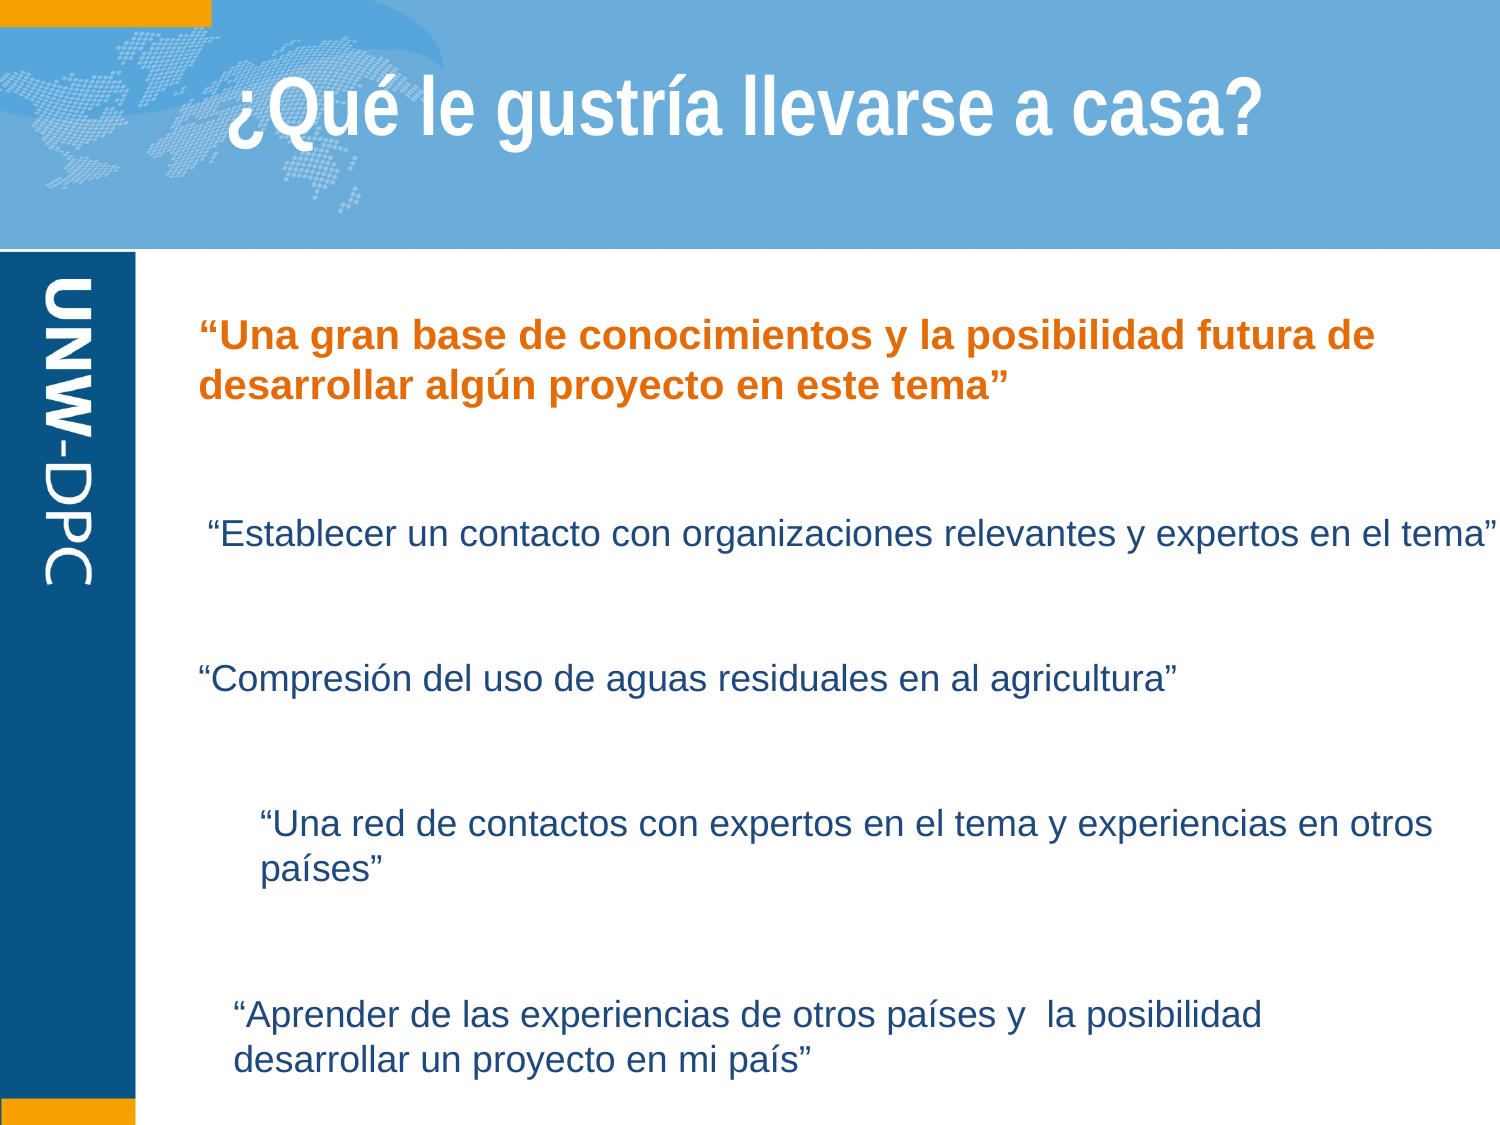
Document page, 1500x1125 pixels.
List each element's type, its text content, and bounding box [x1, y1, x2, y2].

text_box “Una gran base de conocimientos y la posibilidad futura de desarrollar algún proyecto en este tema” [183, 300, 1391, 415]
text_box “Establecer un contacto con organizaciones relevantes y expertos en el tema” [192, 501, 1500, 561]
title ¿Qué le gustría llevarse a casa? [210, 45, 1425, 233]
text_box “Una red de contactos con expertos en el tema y experiencias en otros países” [245, 792, 1454, 897]
picture [0, 0, 1500, 1125]
text_box “Compresión del uso de aguas residuales en al agricultura” [183, 646, 1500, 707]
text_box “Aprender de las experiencias de otros países y la posibilidad desarrollar un proyecto en mi país” [218, 982, 1428, 1088]
